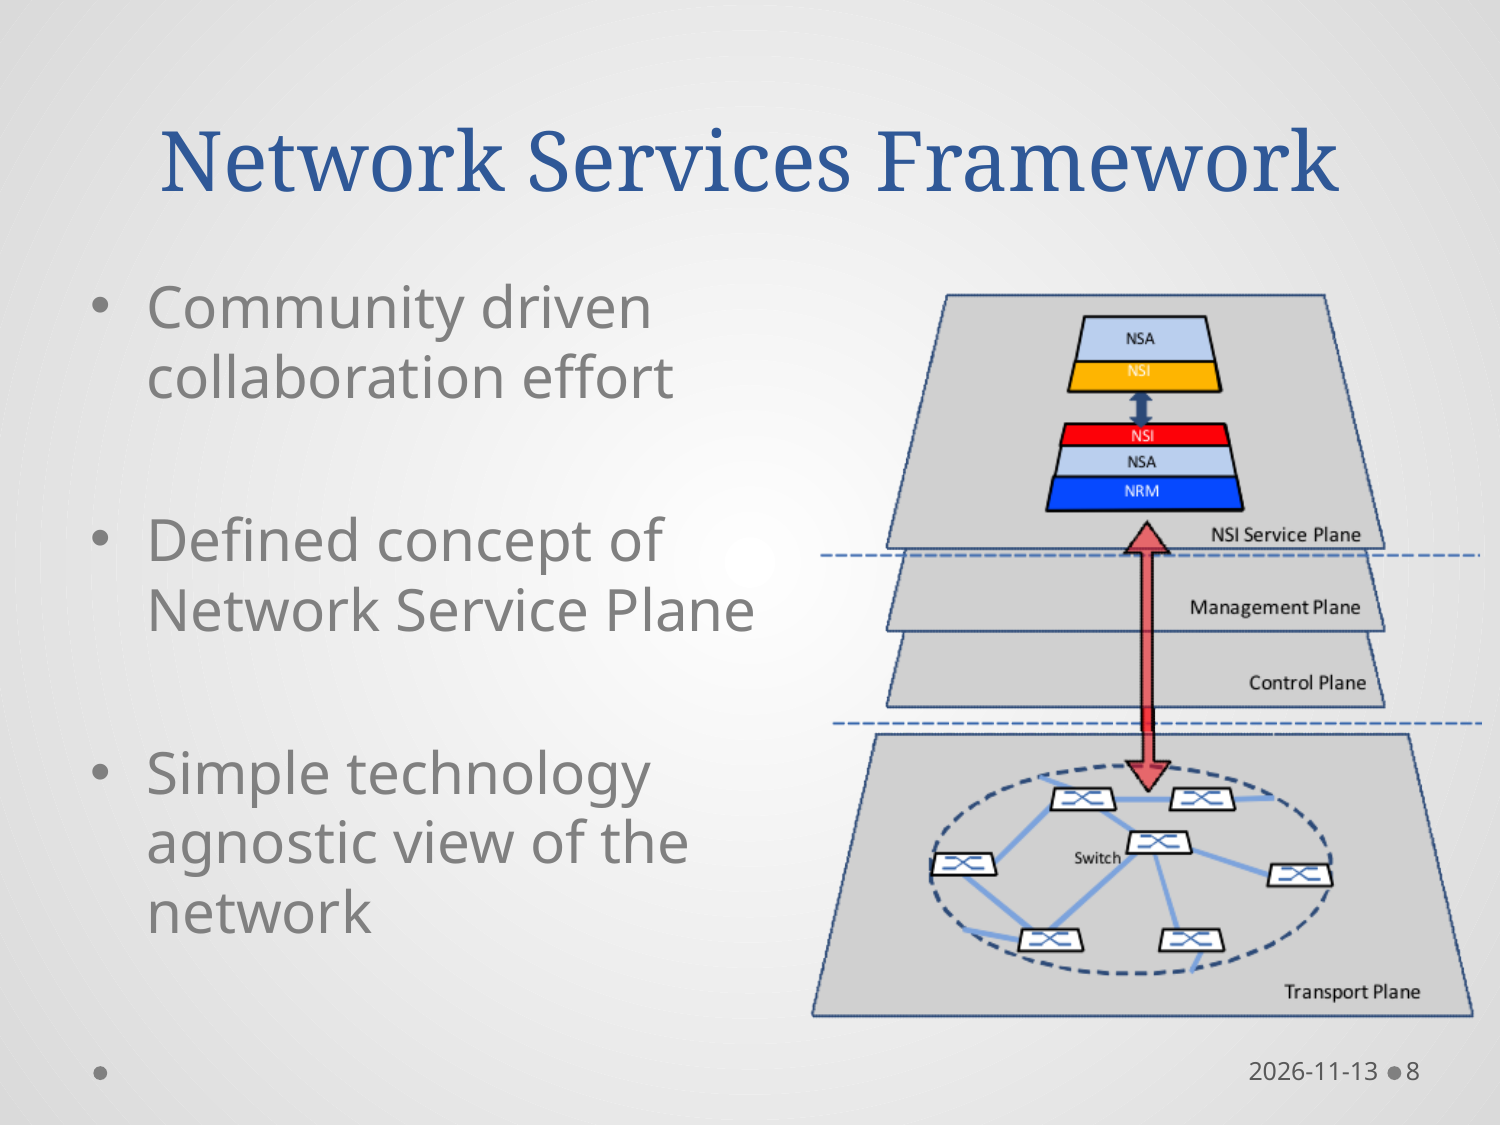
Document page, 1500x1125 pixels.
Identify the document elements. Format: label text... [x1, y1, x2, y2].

title Network Services Framework [75, 0, 1425, 216]
list Community driven collaboration effort Defined concept of Network Service Plane Simple technology agnostic view of the network [75, 262, 794, 1005]
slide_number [1043, 1042, 1386, 1103]
picture [799, 205, 1482, 1019]
slide_number 8 [1401, 1042, 1494, 1103]
